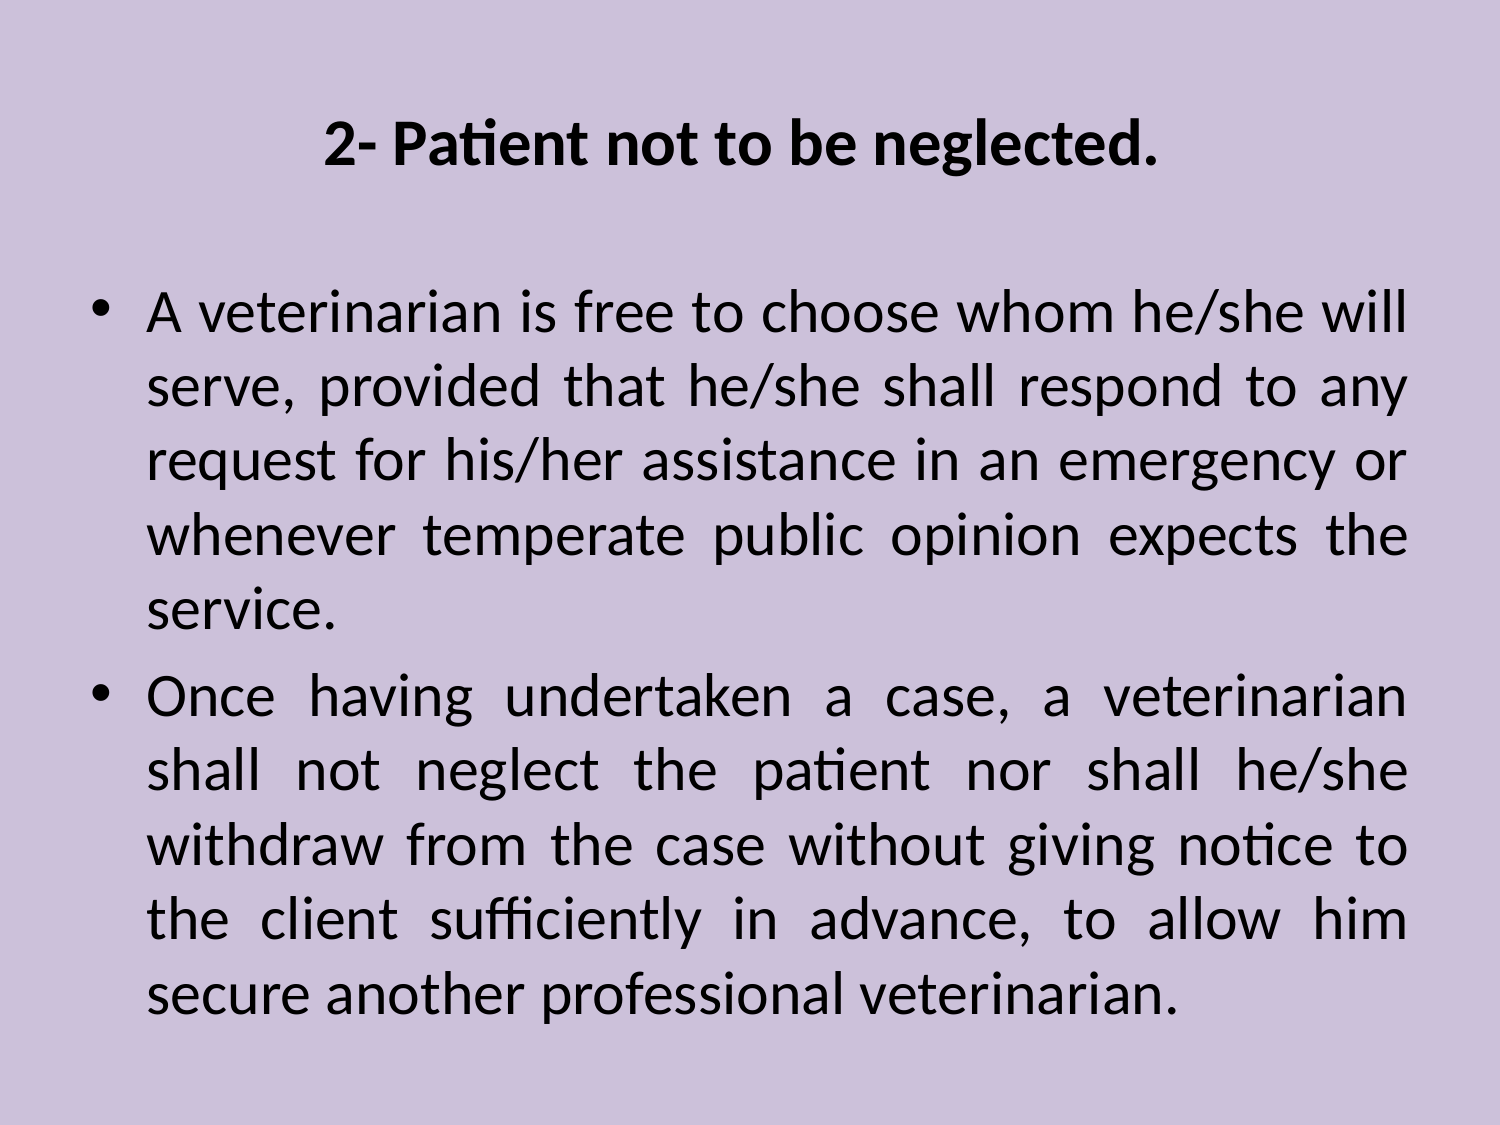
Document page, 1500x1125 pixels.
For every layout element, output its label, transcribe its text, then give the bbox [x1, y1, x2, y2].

list A veterinarian is free to choose whom he/she will serve, provided that he/she shall respond to any request for his/her assistance in an emergency or whenever temperate public opinion expects the service. Once having undertaken a case, a veterinarian shall not neglect the patient nor shall he/she withdraw from the case without giving notice to the client sufficiently in advance, to allow him secure another professional veterinarian. [75, 262, 1425, 1038]
title 2- Patient not to be neglected. [75, 45, 1425, 233]
